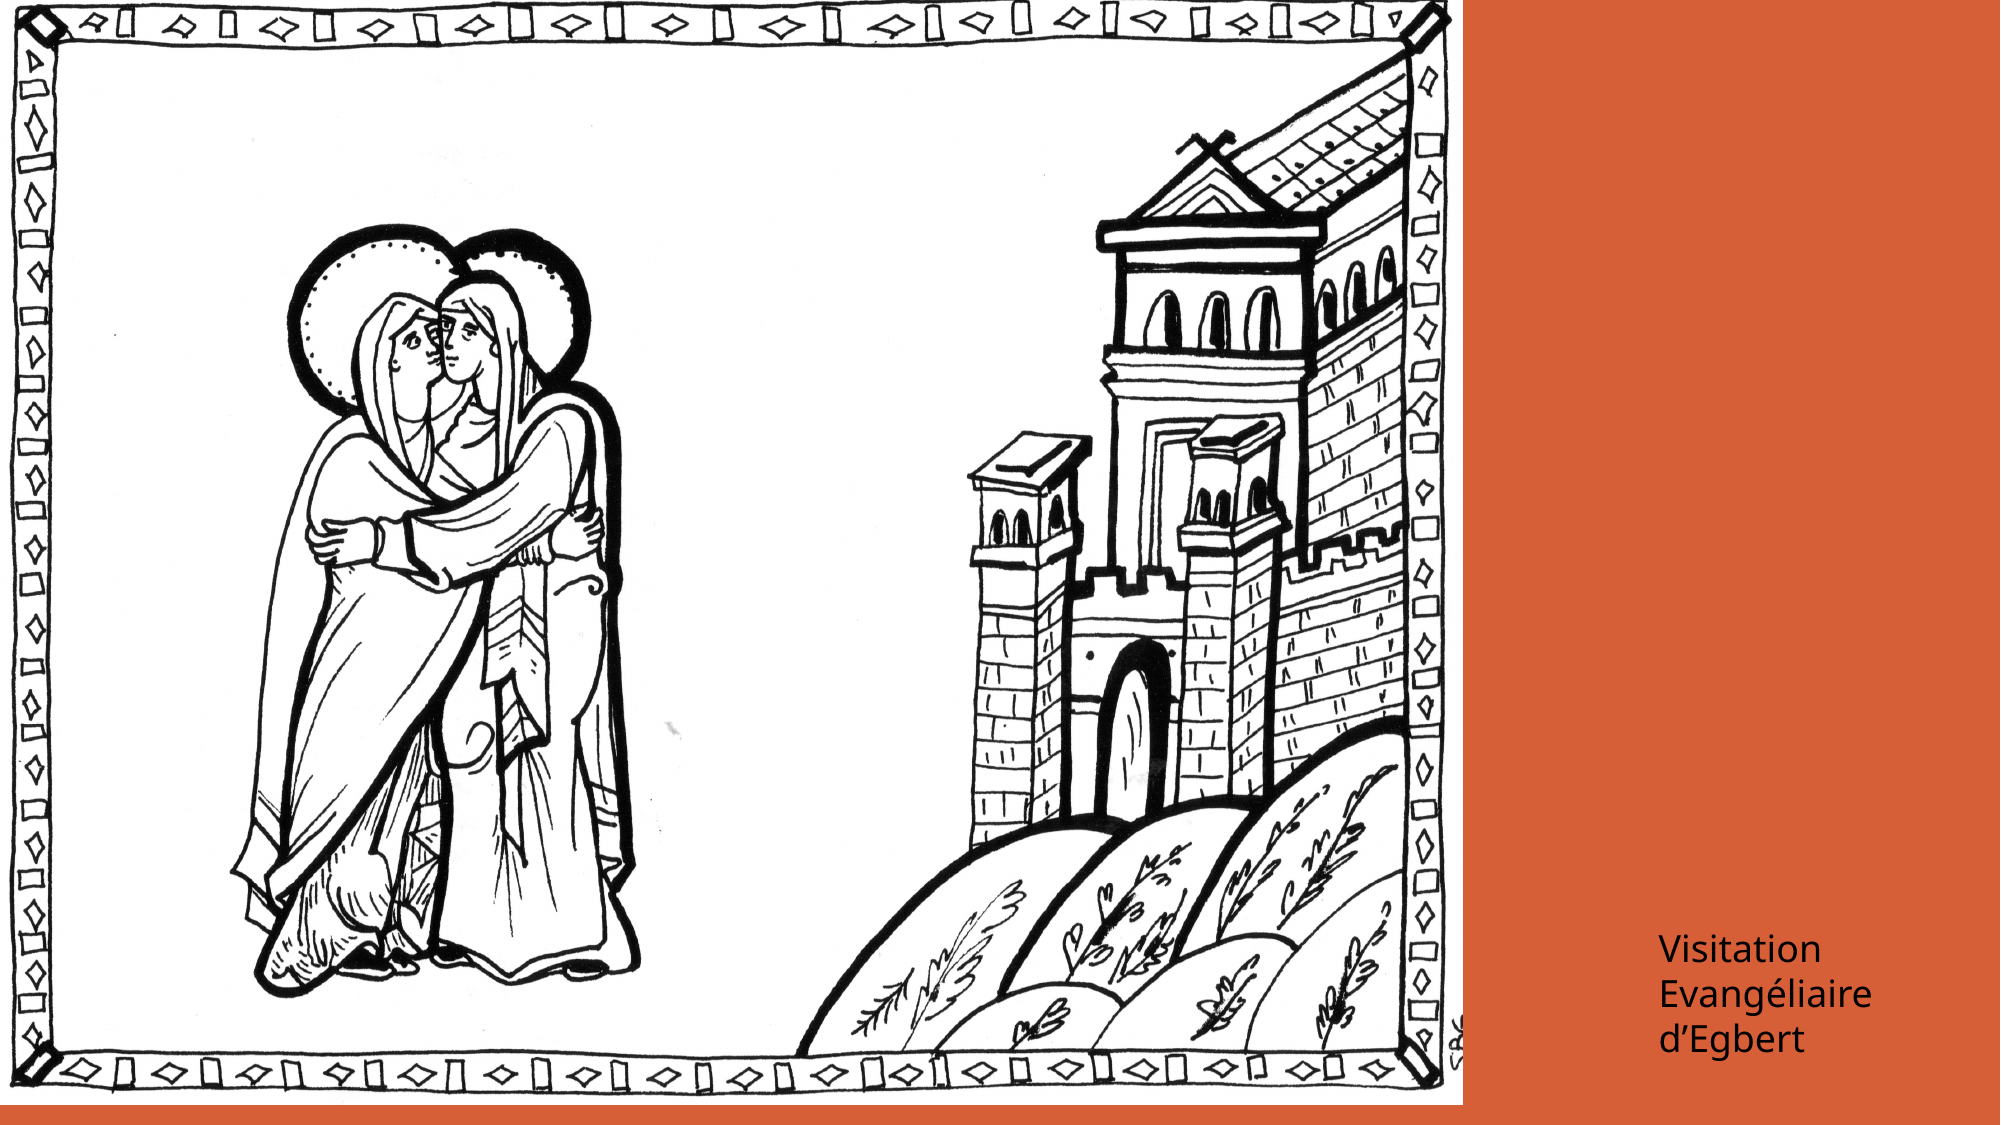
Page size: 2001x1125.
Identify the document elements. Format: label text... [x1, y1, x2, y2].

picture [0, 0, 1463, 1105]
text_box Visitation Evangéliaire d’Egbert [1643, 918, 1940, 1068]
